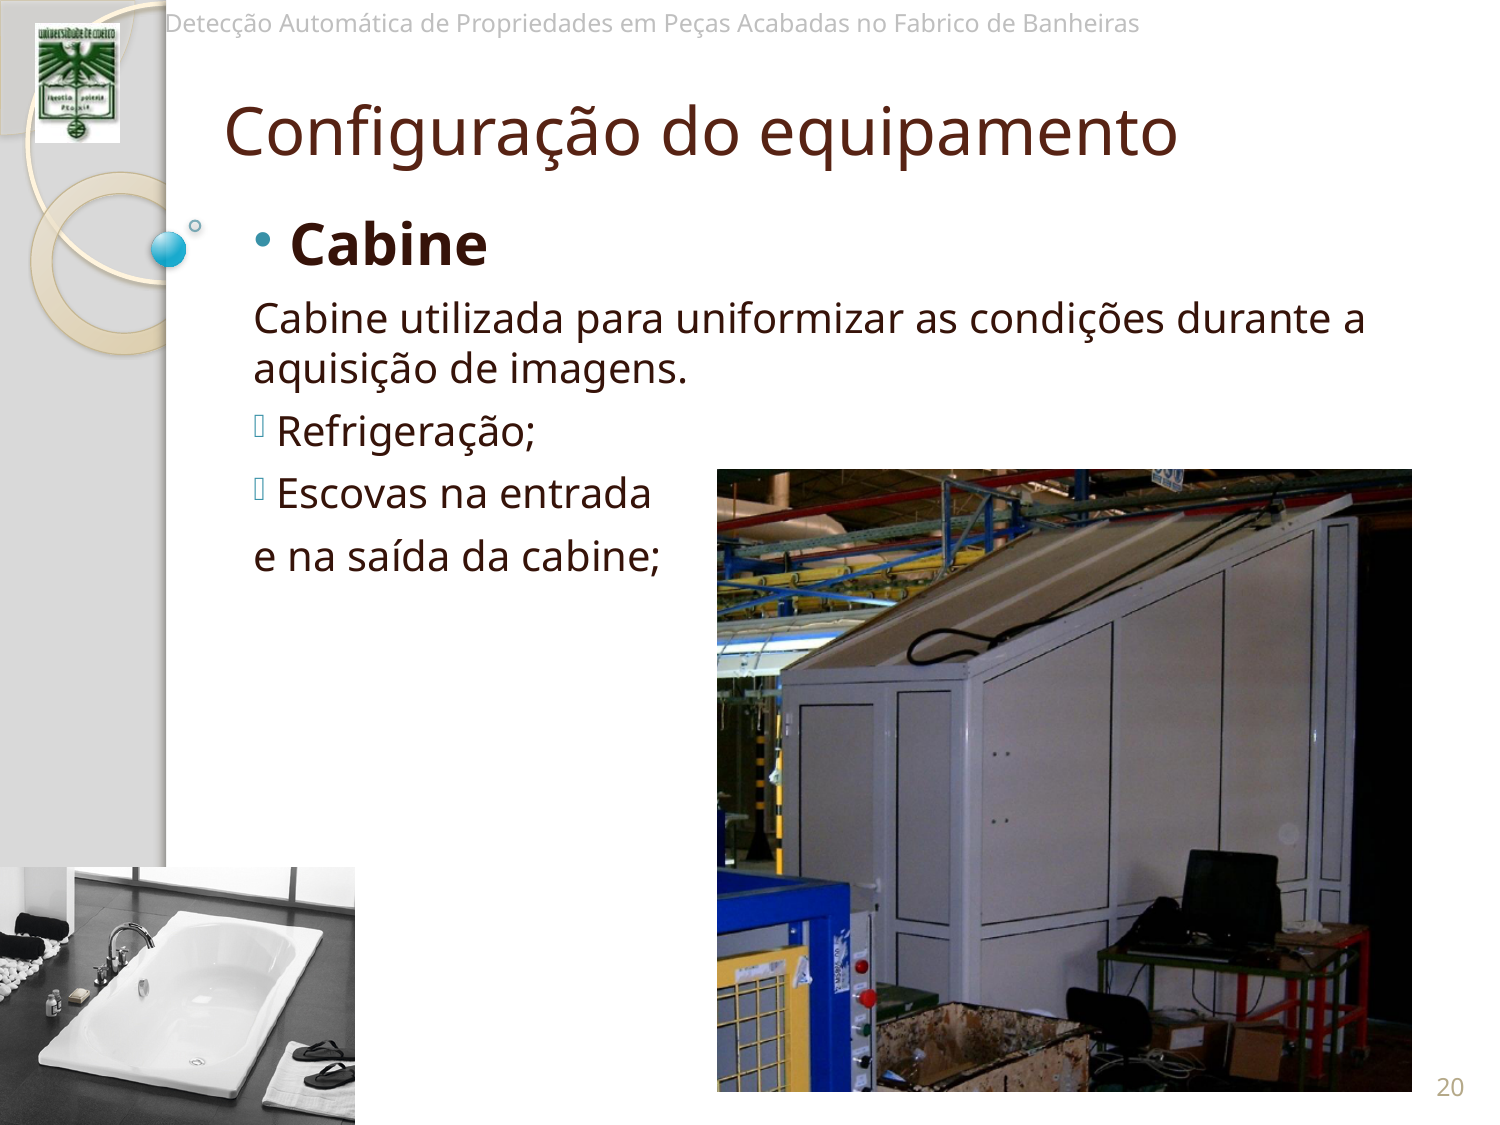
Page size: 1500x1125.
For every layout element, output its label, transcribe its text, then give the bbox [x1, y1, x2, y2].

picture [0, 866, 356, 1125]
picture [717, 468, 1412, 1092]
slide_number 20 [1413, 1034, 1488, 1113]
picture [34, 23, 120, 143]
text_box Detecção Automática de Propriedades em Peças Acabadas no Fabrico de Banheiras [149, 0, 1163, 45]
title Configuração do equipamento [208, 46, 1500, 176]
subtitle Cabine Cabine utilizada para uniformizar as condições durante a aquisição de imagens. Refrigeração; Escovas na entrada e na saída da cabine; [234, 199, 1465, 1125]
